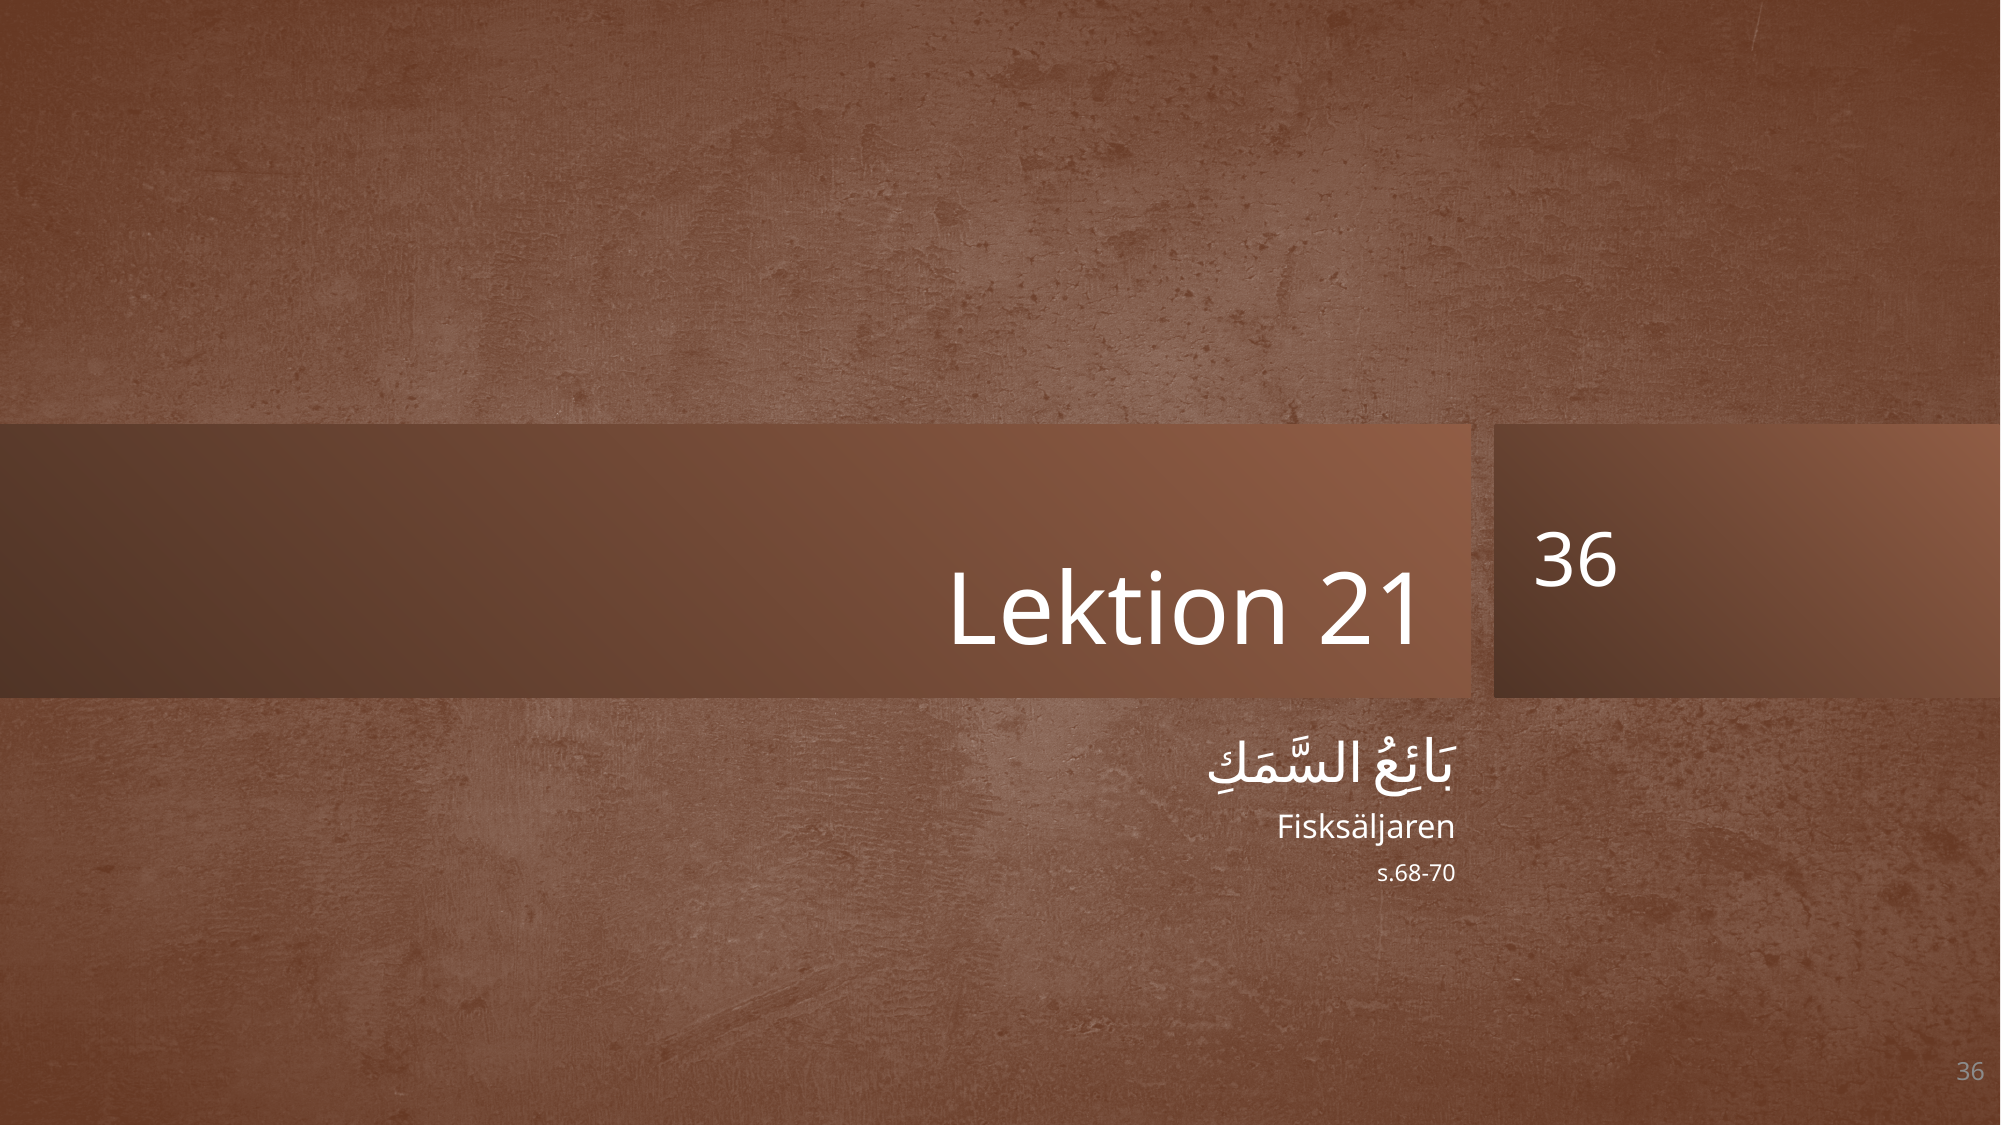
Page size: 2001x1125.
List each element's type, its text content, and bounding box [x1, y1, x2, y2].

slide_number 36 [1550, 1042, 2000, 1103]
subtitle بَائِعُ السَّمَكِ Fisksäljaren s.68-70 [47, 723, 1472, 895]
title Lektion 21 [111, 448, 1448, 674]
